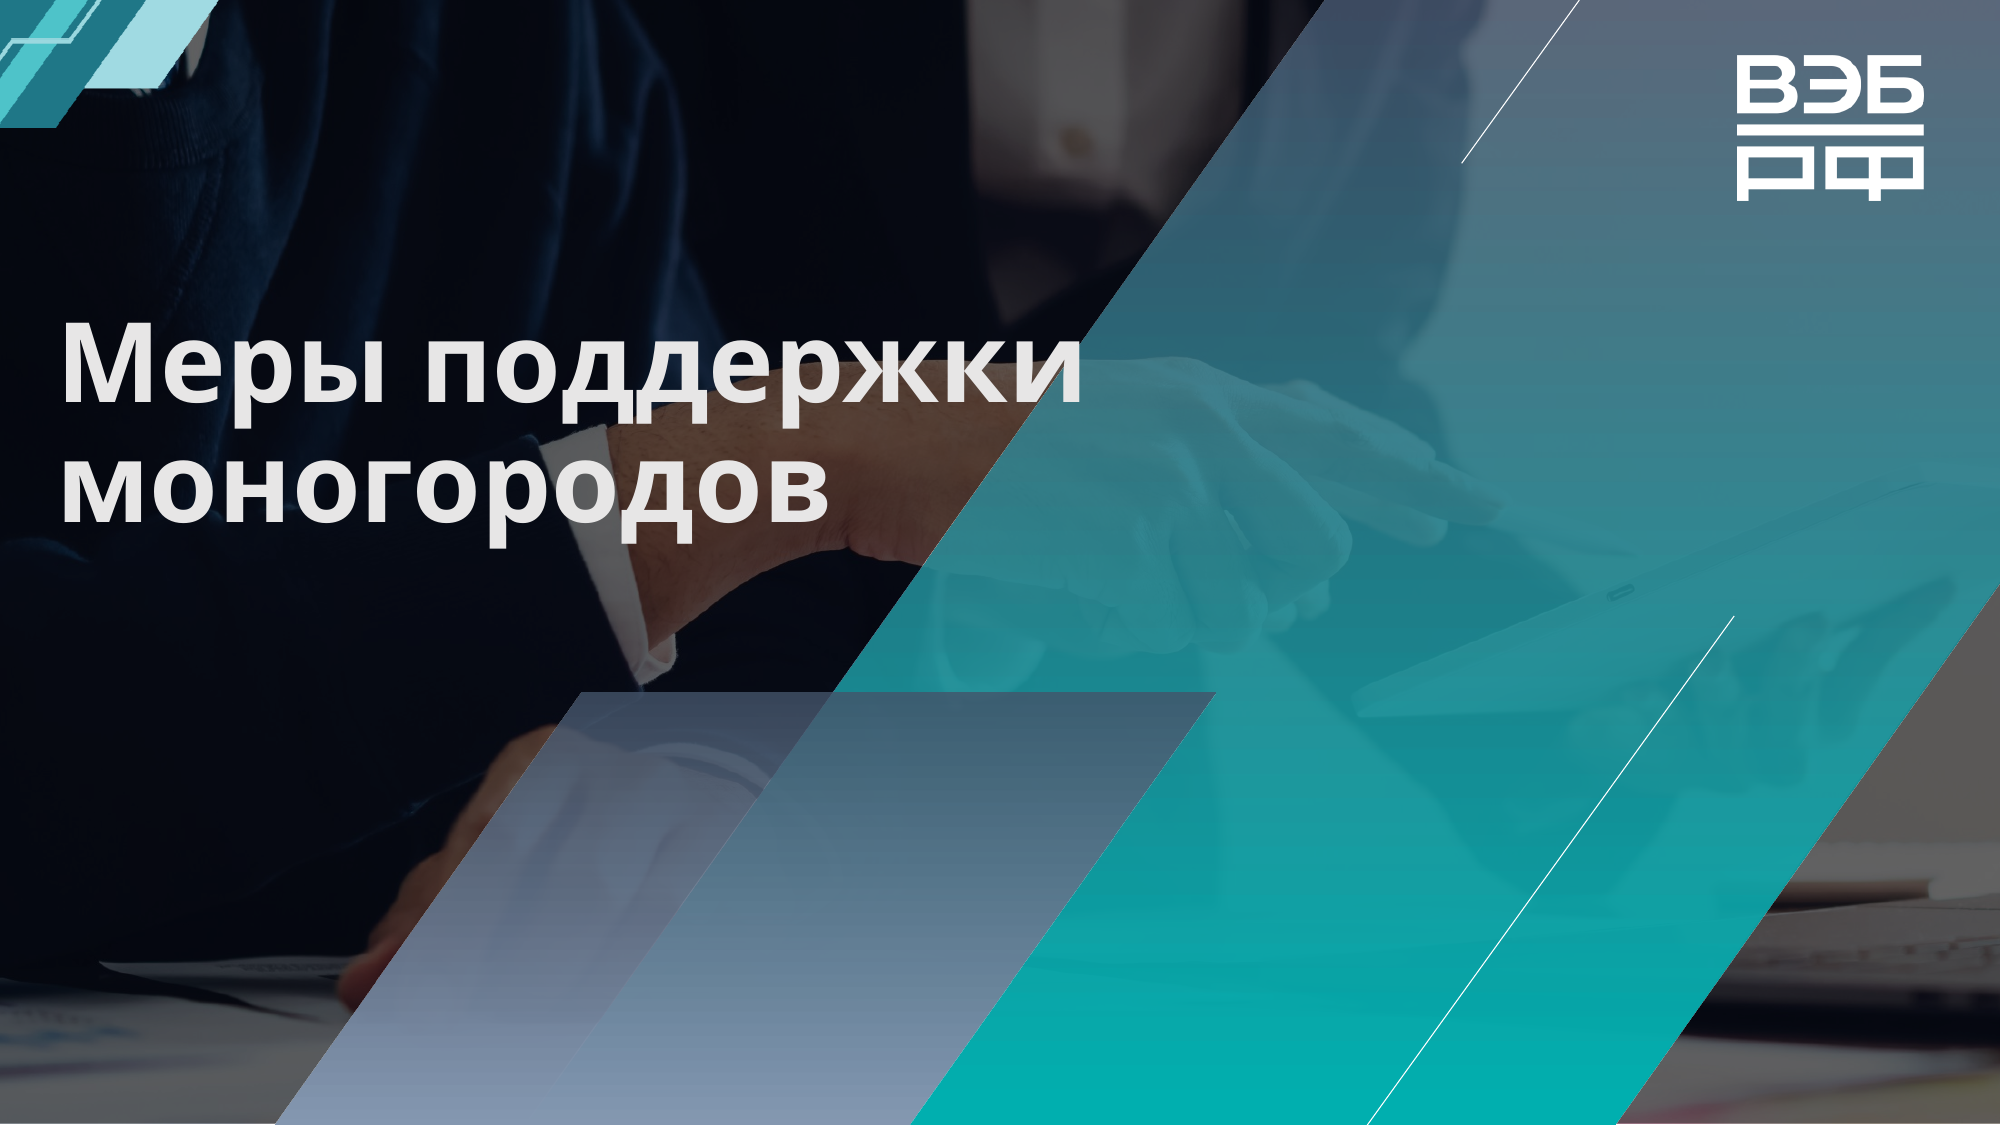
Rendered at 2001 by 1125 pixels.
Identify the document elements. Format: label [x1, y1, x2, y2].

text_box [1461, 0, 1580, 164]
picture [0, 0, 2000, 1124]
text_box [1366, 615, 1735, 1125]
